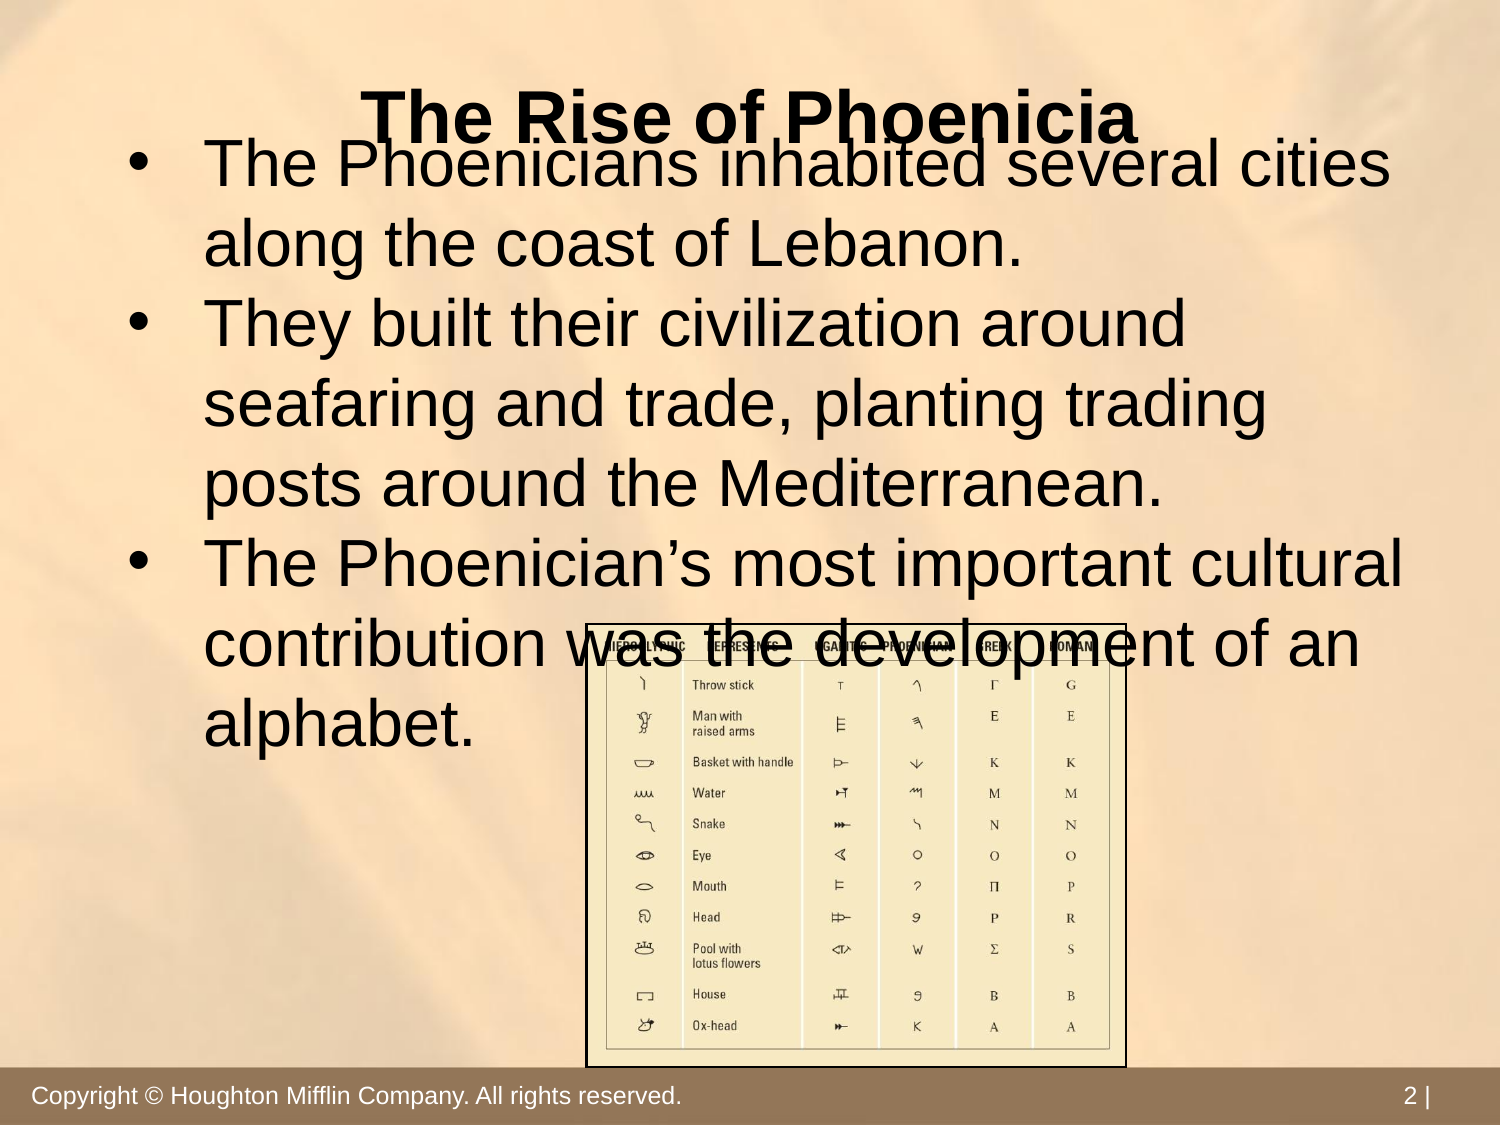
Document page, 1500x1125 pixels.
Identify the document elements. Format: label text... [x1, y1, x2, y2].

title The Rise of Phoenicia [75, 12, 1425, 216]
list The Phoenicians inhabited several cities along the coast of Lebanon. They built their civilization around seafaring and trade, planting trading posts around the Mediterranean. The Phoenician’s most important cultural contribution was the development of an alphabet. [112, 112, 1463, 768]
picture [0, 0, 1500, 1125]
